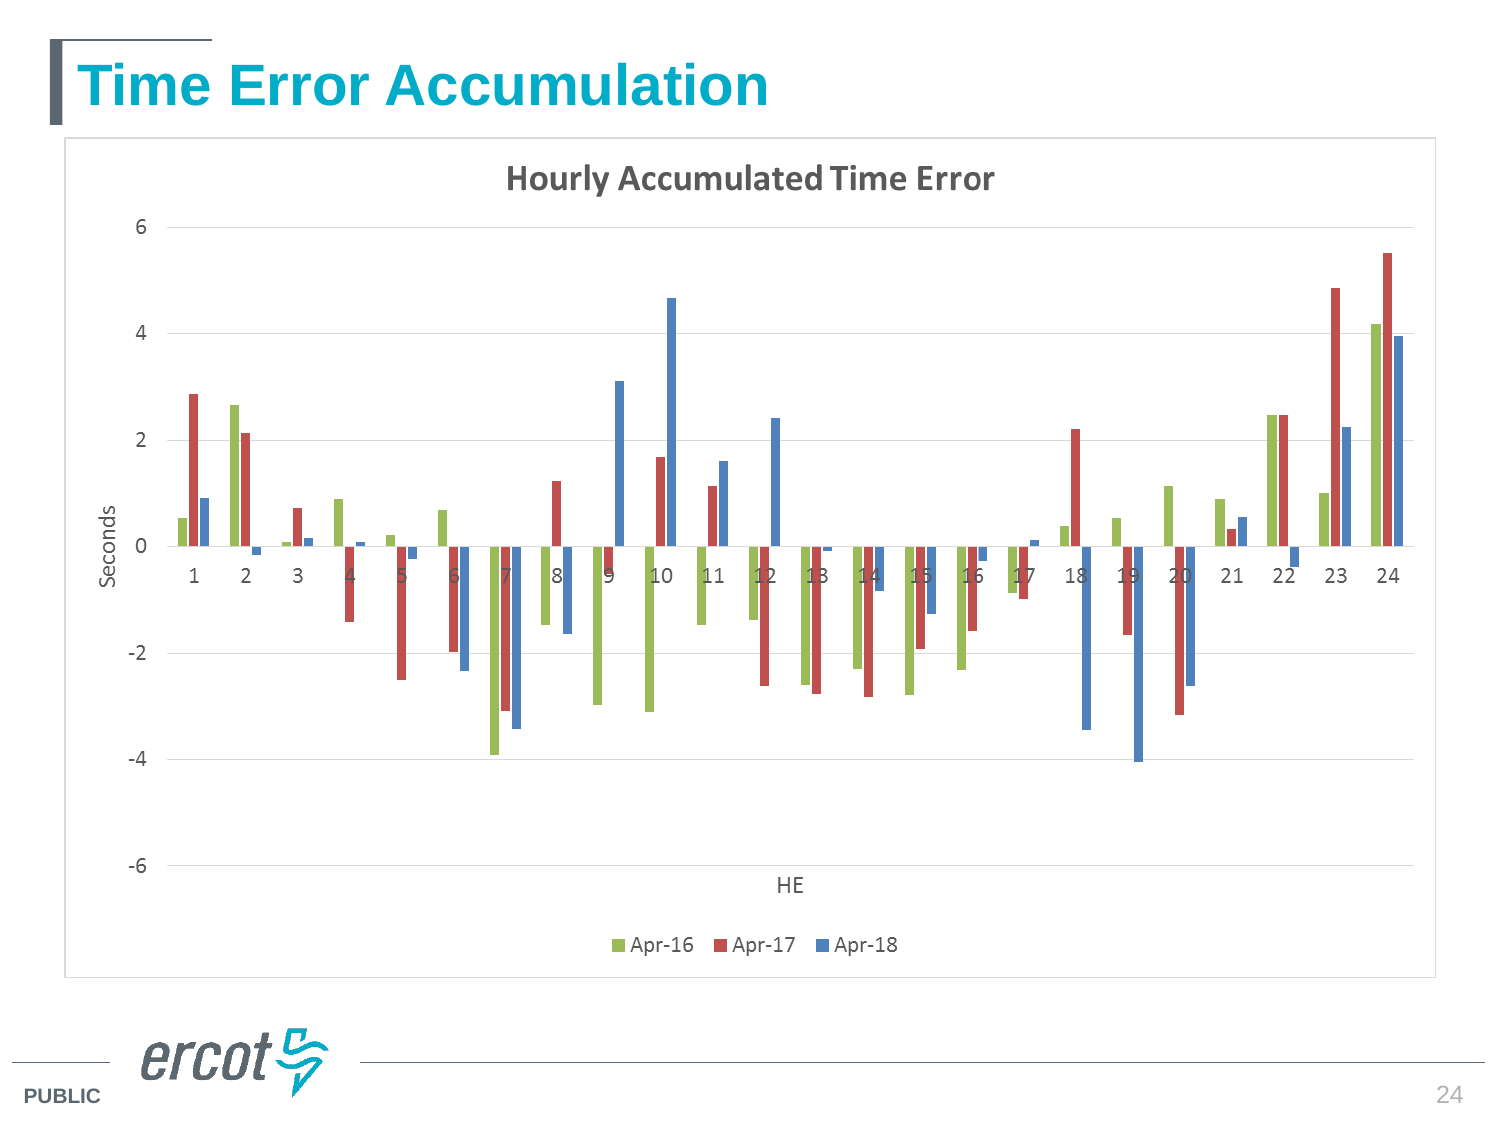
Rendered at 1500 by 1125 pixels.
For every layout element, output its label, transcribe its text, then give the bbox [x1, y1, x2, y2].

slide_number 24 [1412, 1076, 1488, 1112]
title Time Error Accumulation [62, 39, 1450, 125]
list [63, 137, 1437, 978]
picture [137, 1024, 332, 1100]
